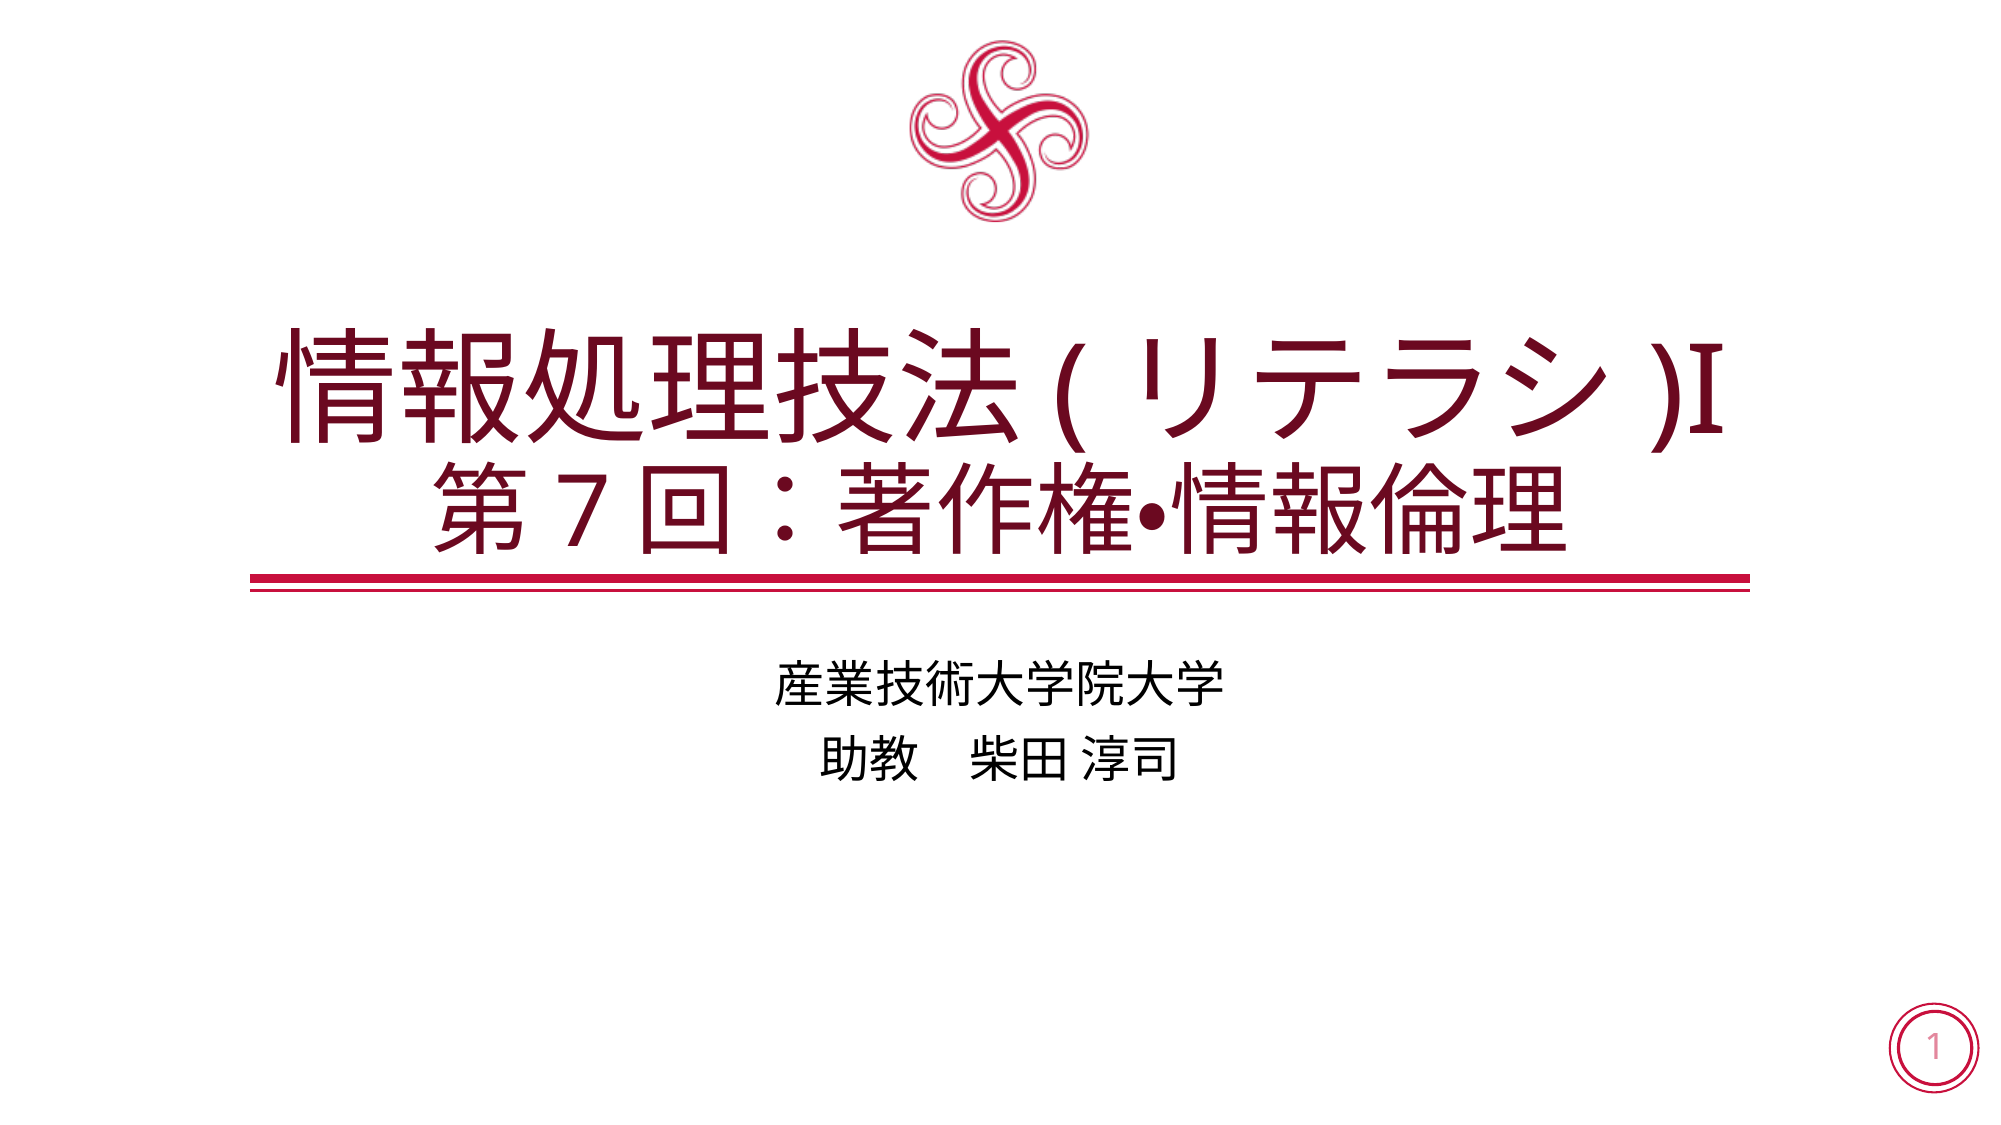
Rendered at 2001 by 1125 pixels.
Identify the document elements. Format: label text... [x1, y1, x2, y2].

picture [904, 34, 1096, 184]
title 情報処理技法(リテラシ)I 第7回：著作権・情報倫理 [249, 184, 1750, 576]
subtitle 産業技術大学院大学 助教 柴田 淳司 [249, 651, 1750, 863]
